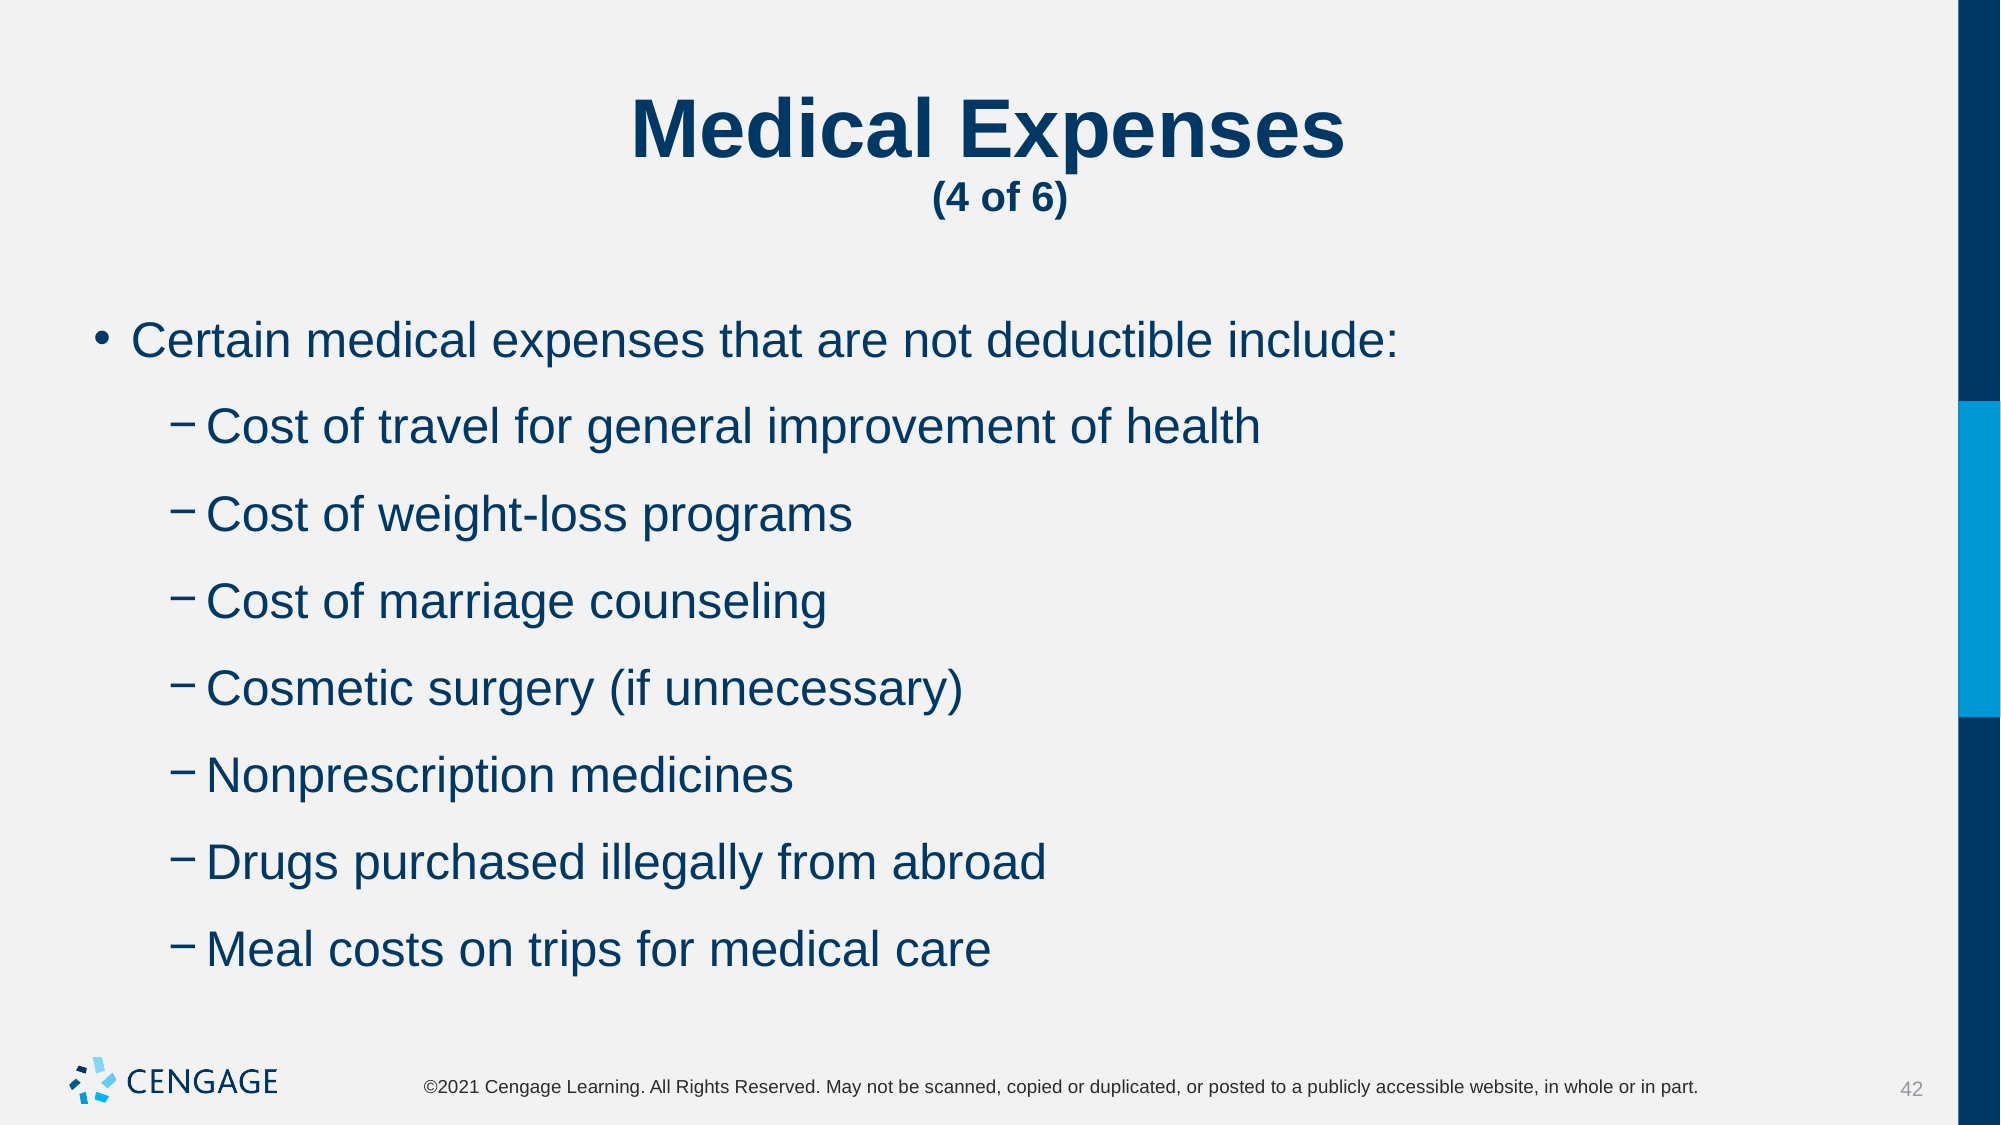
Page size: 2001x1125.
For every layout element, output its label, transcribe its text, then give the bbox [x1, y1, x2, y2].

title Medical Expenses (4 of 6) [78, 77, 1923, 278]
list Certain medical expenses that are not deductible include: Cost of travel for general improvement of health Cost of weight-loss programs Cost of marriage counseling Cosmetic surgery (if unnecessary) Nonprescription medicines Drugs purchased illegally from abroad Meal costs on trips for medical care [78, 299, 1923, 1014]
picture [69, 1057, 277, 1104]
